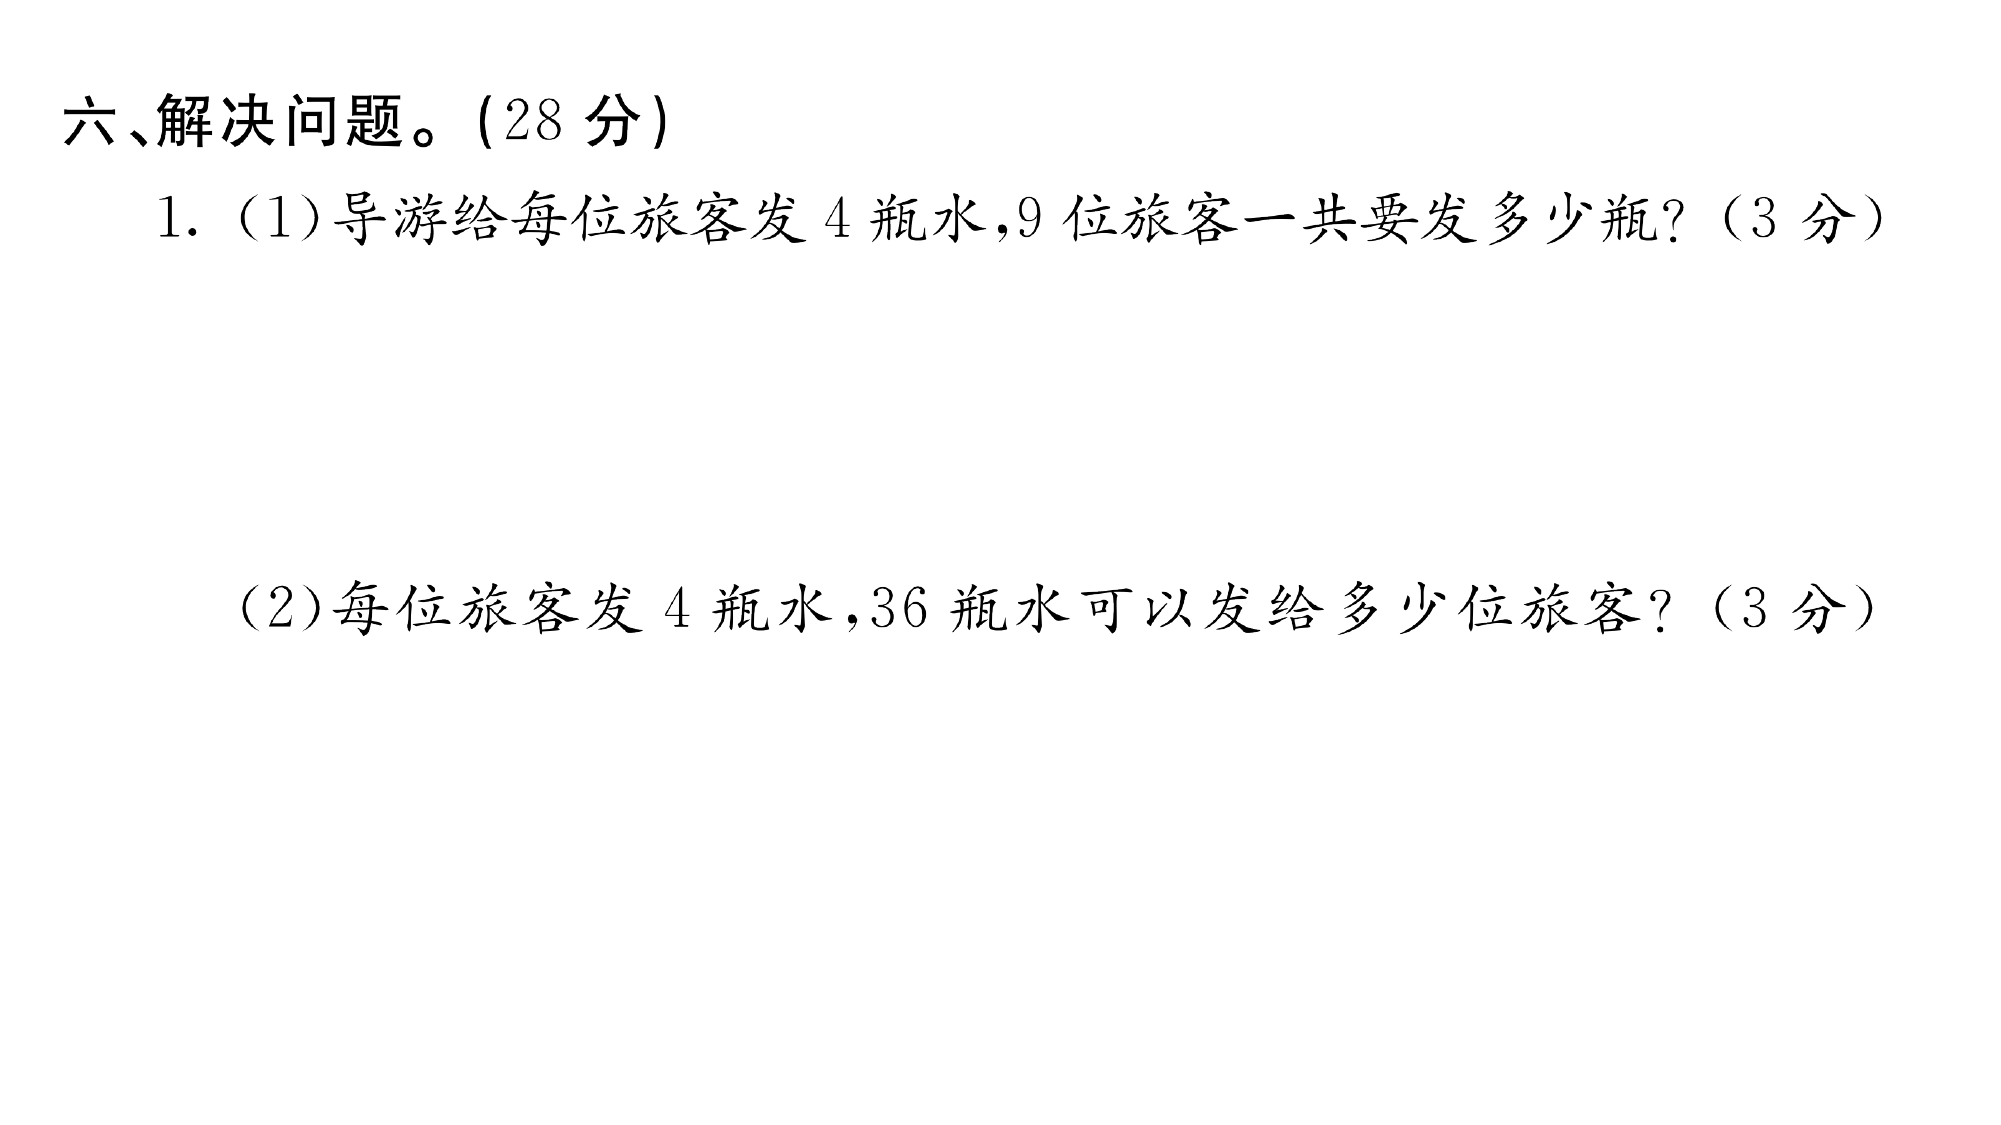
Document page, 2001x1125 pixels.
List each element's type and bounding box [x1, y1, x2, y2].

picture [58, 58, 2000, 917]
